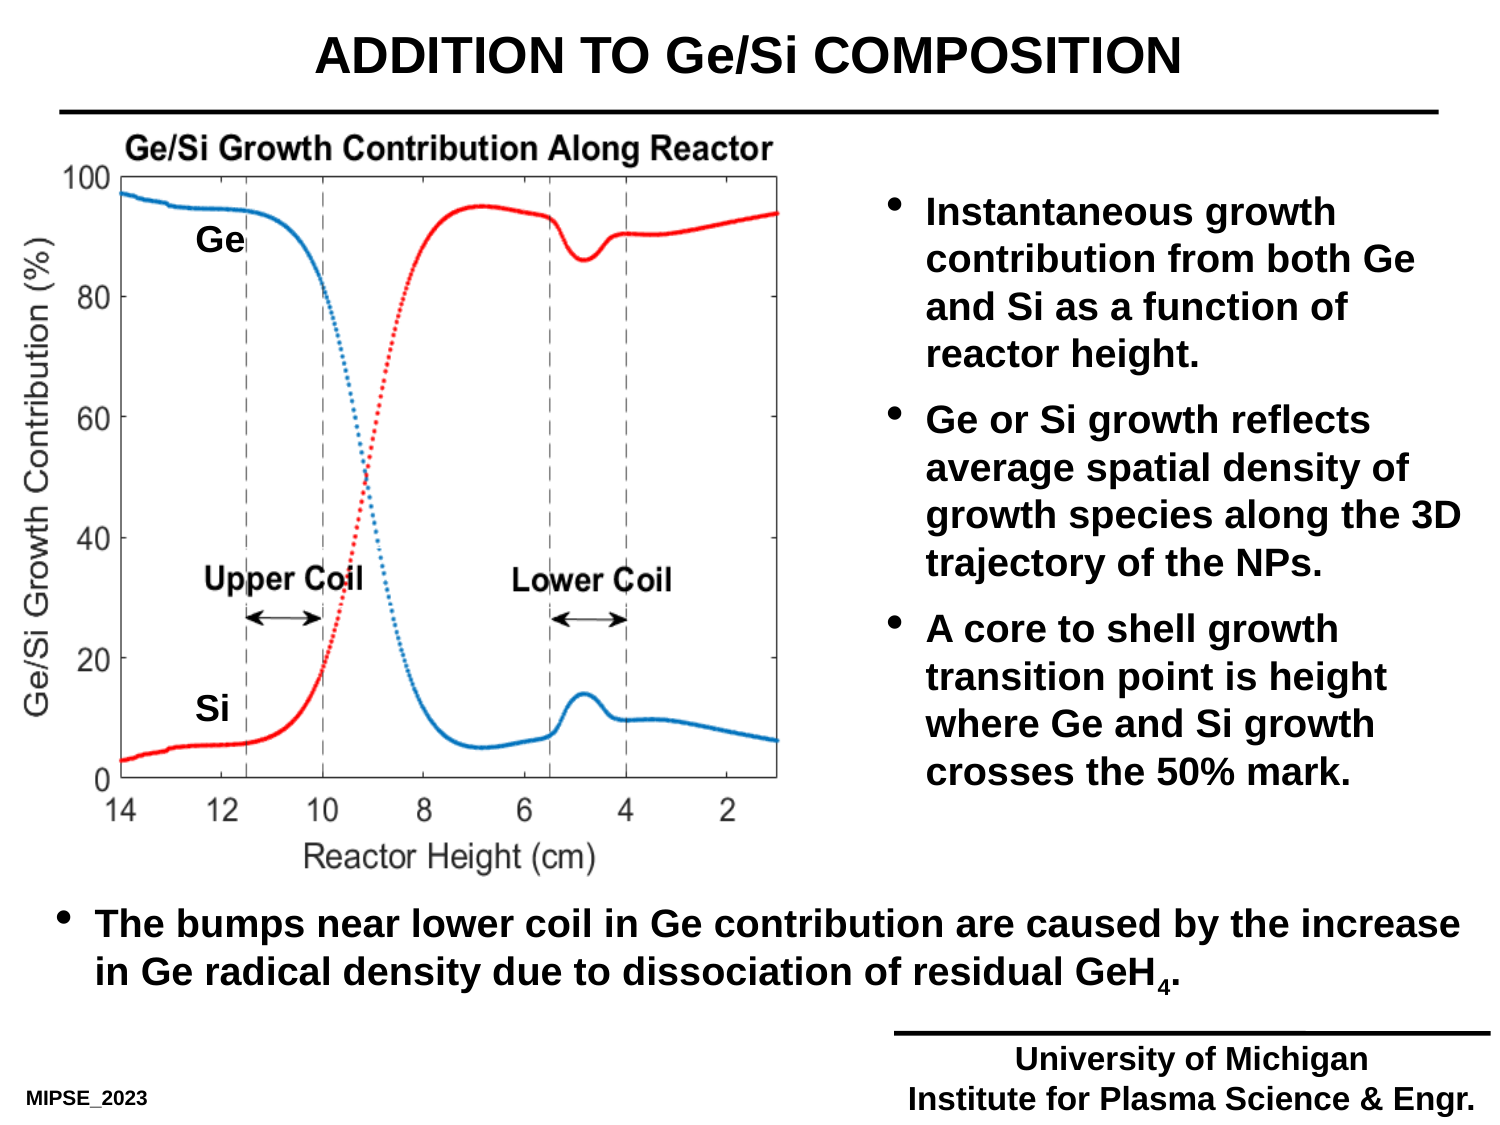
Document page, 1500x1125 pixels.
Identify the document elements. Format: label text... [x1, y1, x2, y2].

text_box MIPSE_2023 [10, 1077, 320, 1118]
text_box Instantaneous growth contribution from both Ge and Si as a function of reactor height. Ge or Si growth reflects average spatial density of growth species along the 3D trajectory of the NPs. A core to shell growth transition point is height where Ge and Si growth crosses the 50% mark. [873, 178, 1489, 890]
text_box ADDITION TO Ge/Si COMPOSITION [0, 13, 1500, 92]
picture [10, 119, 858, 877]
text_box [884, 1029, 1500, 1125]
text_box The bumps near lower coil in Ge contribution are caused by the increase in Ge radical density due to dissociation of residual GeH4. [42, 890, 1489, 1008]
